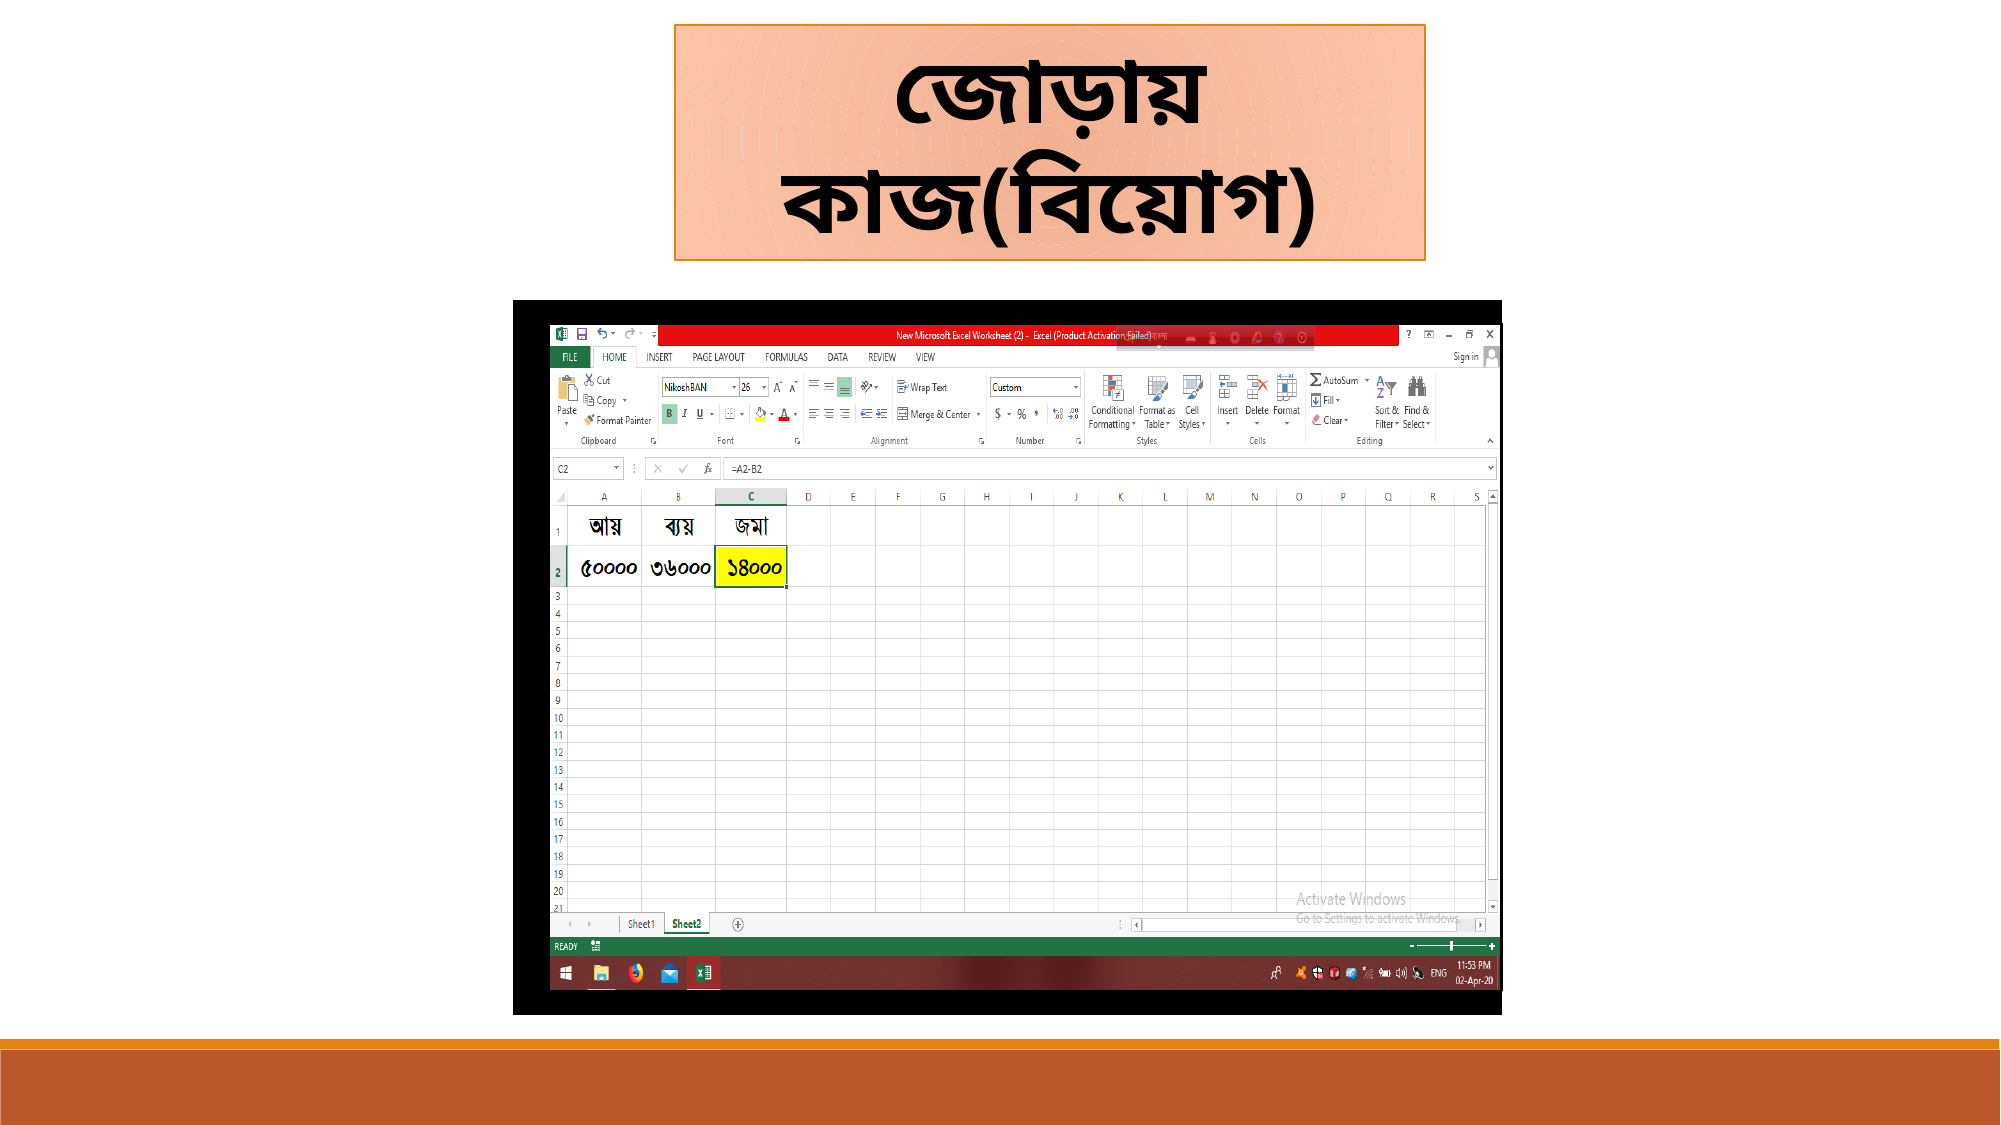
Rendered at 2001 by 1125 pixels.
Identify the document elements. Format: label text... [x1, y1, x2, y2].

text_box জোড়ায় কাজ(বিয়োগ) [674, 24, 1426, 261]
picture [549, 324, 1501, 991]
